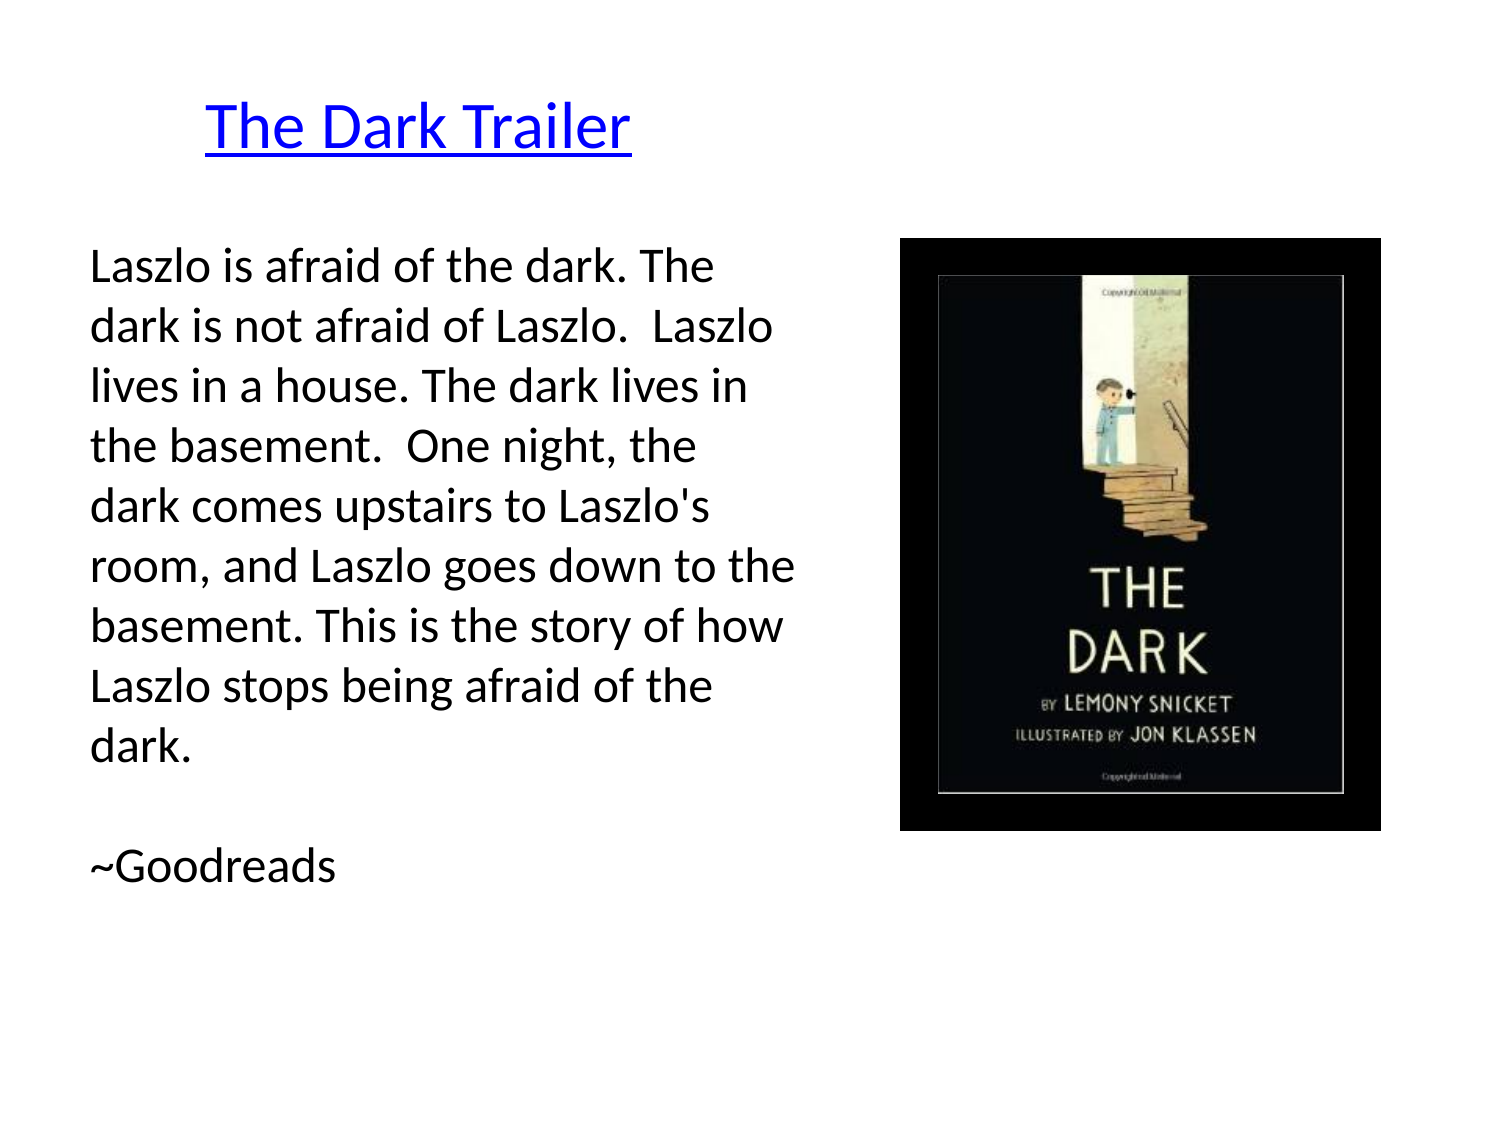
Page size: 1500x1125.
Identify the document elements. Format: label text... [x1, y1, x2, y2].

text_box Laszlo is afraid of the dark. The dark is not afraid of Laszlo. Laszlo lives in a house. The dark lives in the basement. One night, the dark comes upstairs to Laszlo's room, and Laszlo goes down to the basement. This is the story of how Laszlo stops being afraid of the dark. ~Goodreads [74, 224, 813, 900]
picture [937, 274, 1344, 794]
text_box The Dark Trailer [174, 74, 663, 170]
